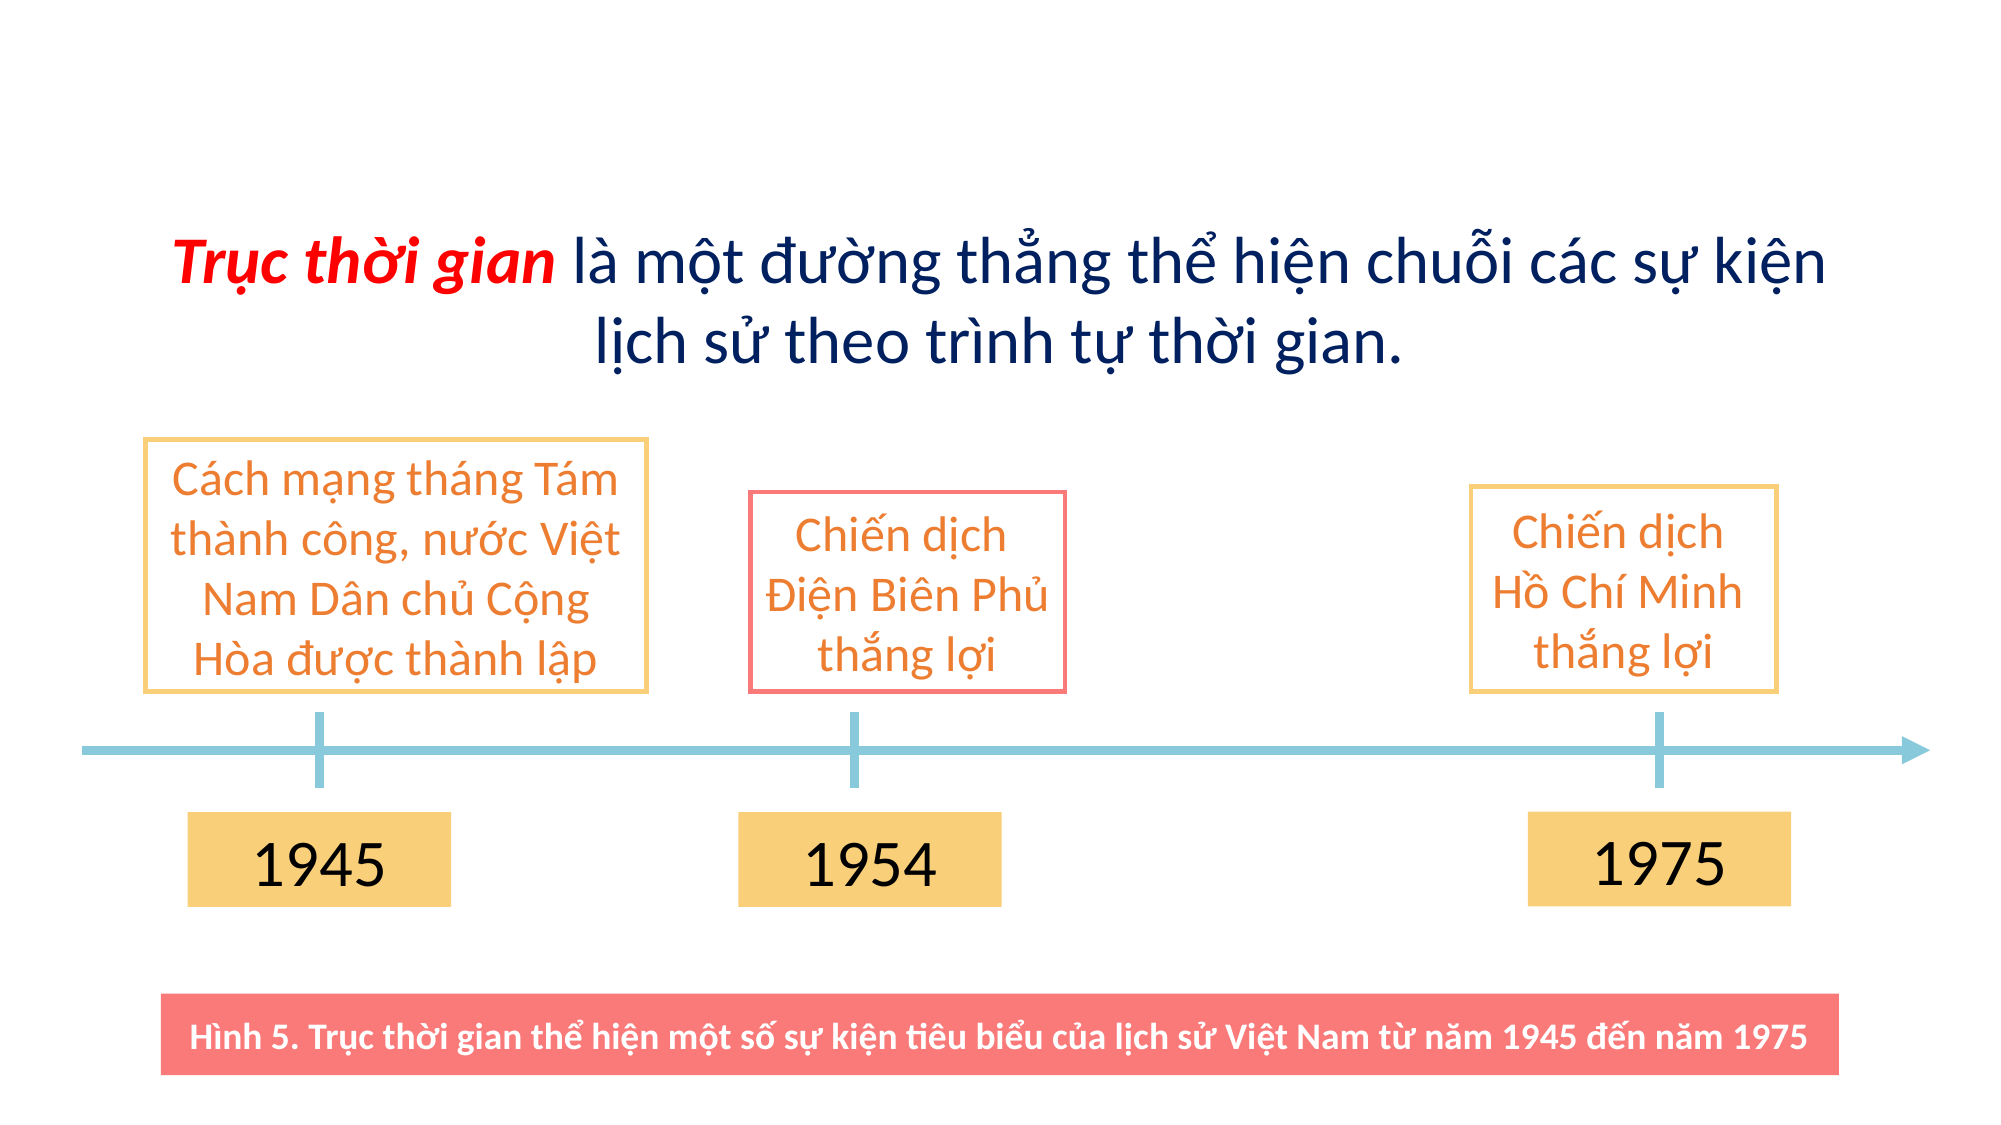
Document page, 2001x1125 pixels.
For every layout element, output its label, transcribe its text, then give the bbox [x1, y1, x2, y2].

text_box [750, 491, 1066, 789]
text_box Hình 5. Trục thời gian thể hiện một số sự kiện tiêu biểu của lịch sử Việt Nam từ năm 1945 đến năm 1975 [160, 993, 1840, 1076]
text_box 1954 [738, 812, 1002, 907]
text_box 1975 [1527, 811, 1792, 907]
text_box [145, 439, 647, 789]
text_box [39, 163, 1961, 1090]
text_box Trục thời gian là một đường thẳng thể hiện chuỗi các sự kiện lịch sử theo trình tự thời gian. [114, 209, 1886, 384]
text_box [1471, 486, 1777, 789]
text_box 1945 [187, 812, 452, 907]
